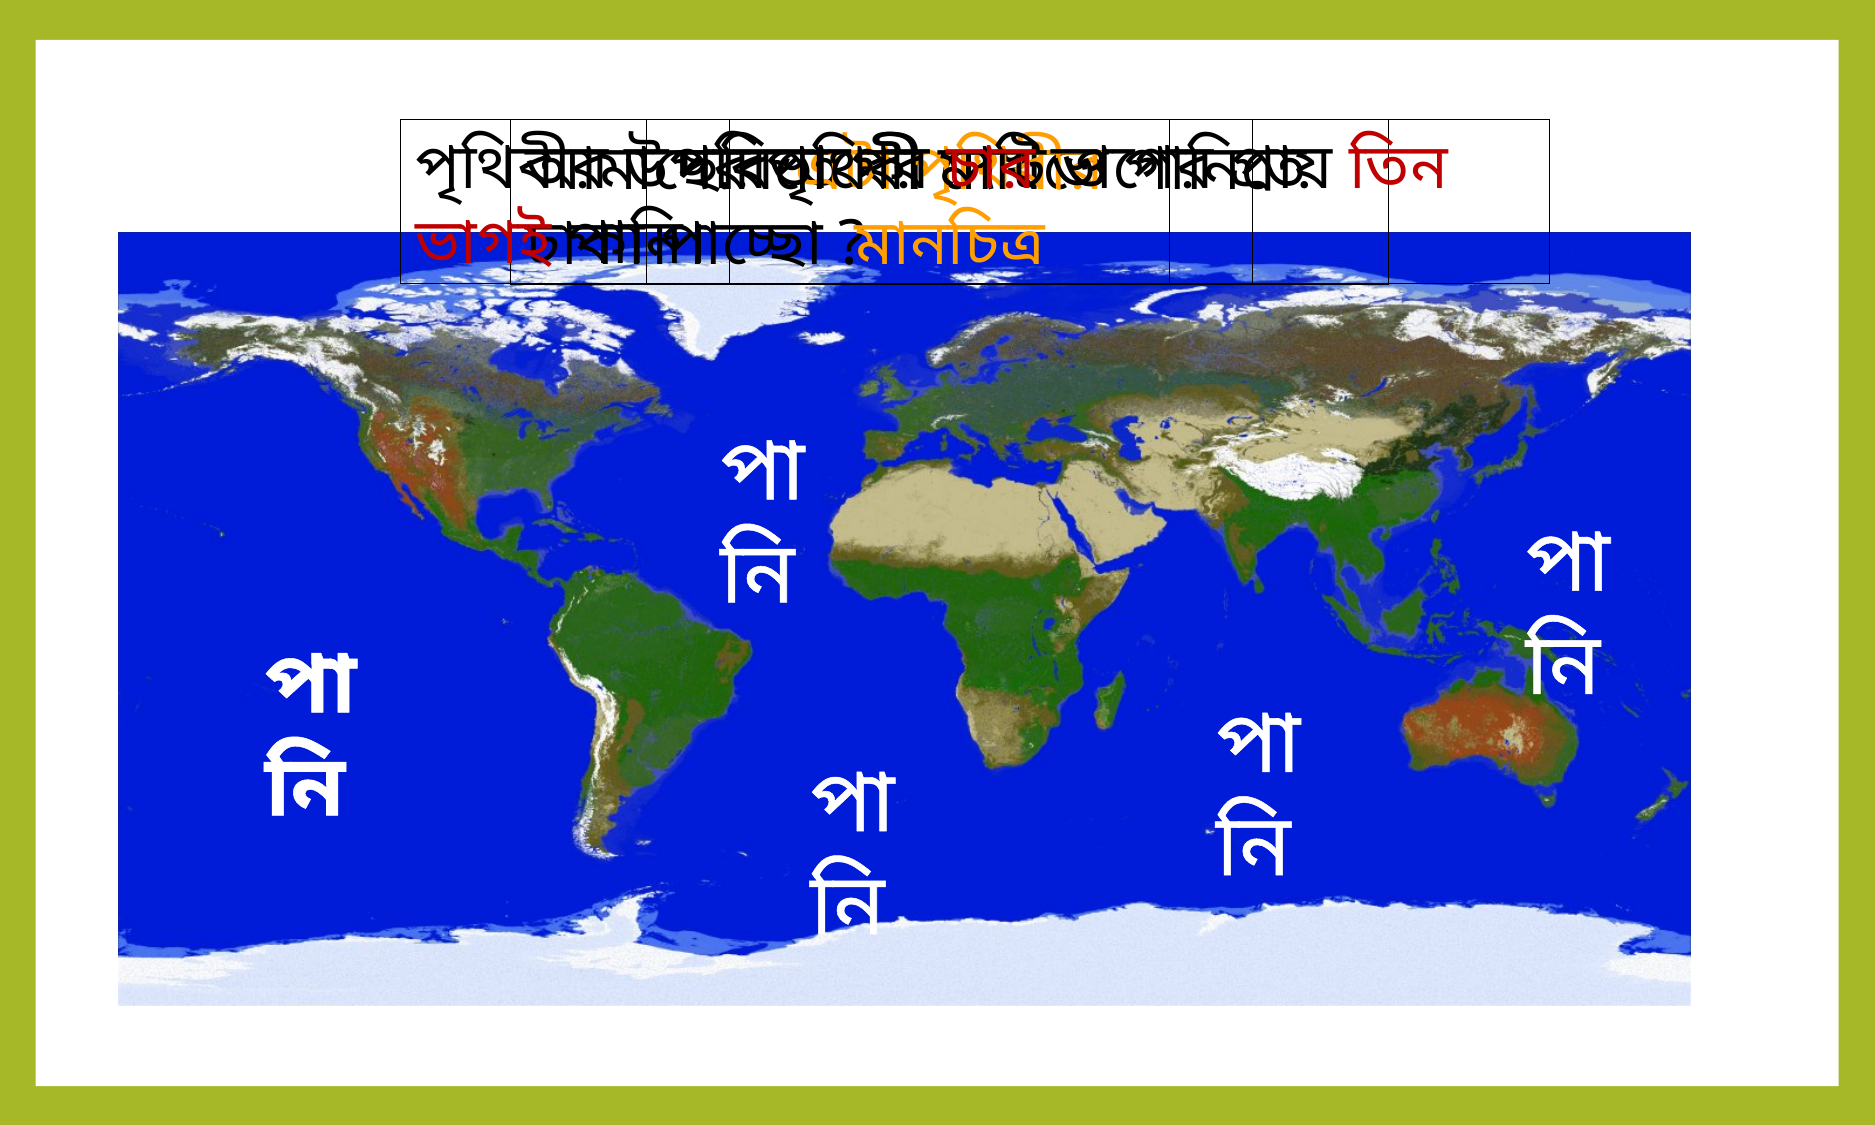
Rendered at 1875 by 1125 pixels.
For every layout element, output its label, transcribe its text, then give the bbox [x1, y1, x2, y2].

text_box পৃথিবীর উপরিভাগের চার ভাগের প্রায় তিন ভাগই পানি। [400, 119, 1550, 231]
picture [117, 232, 1692, 1007]
